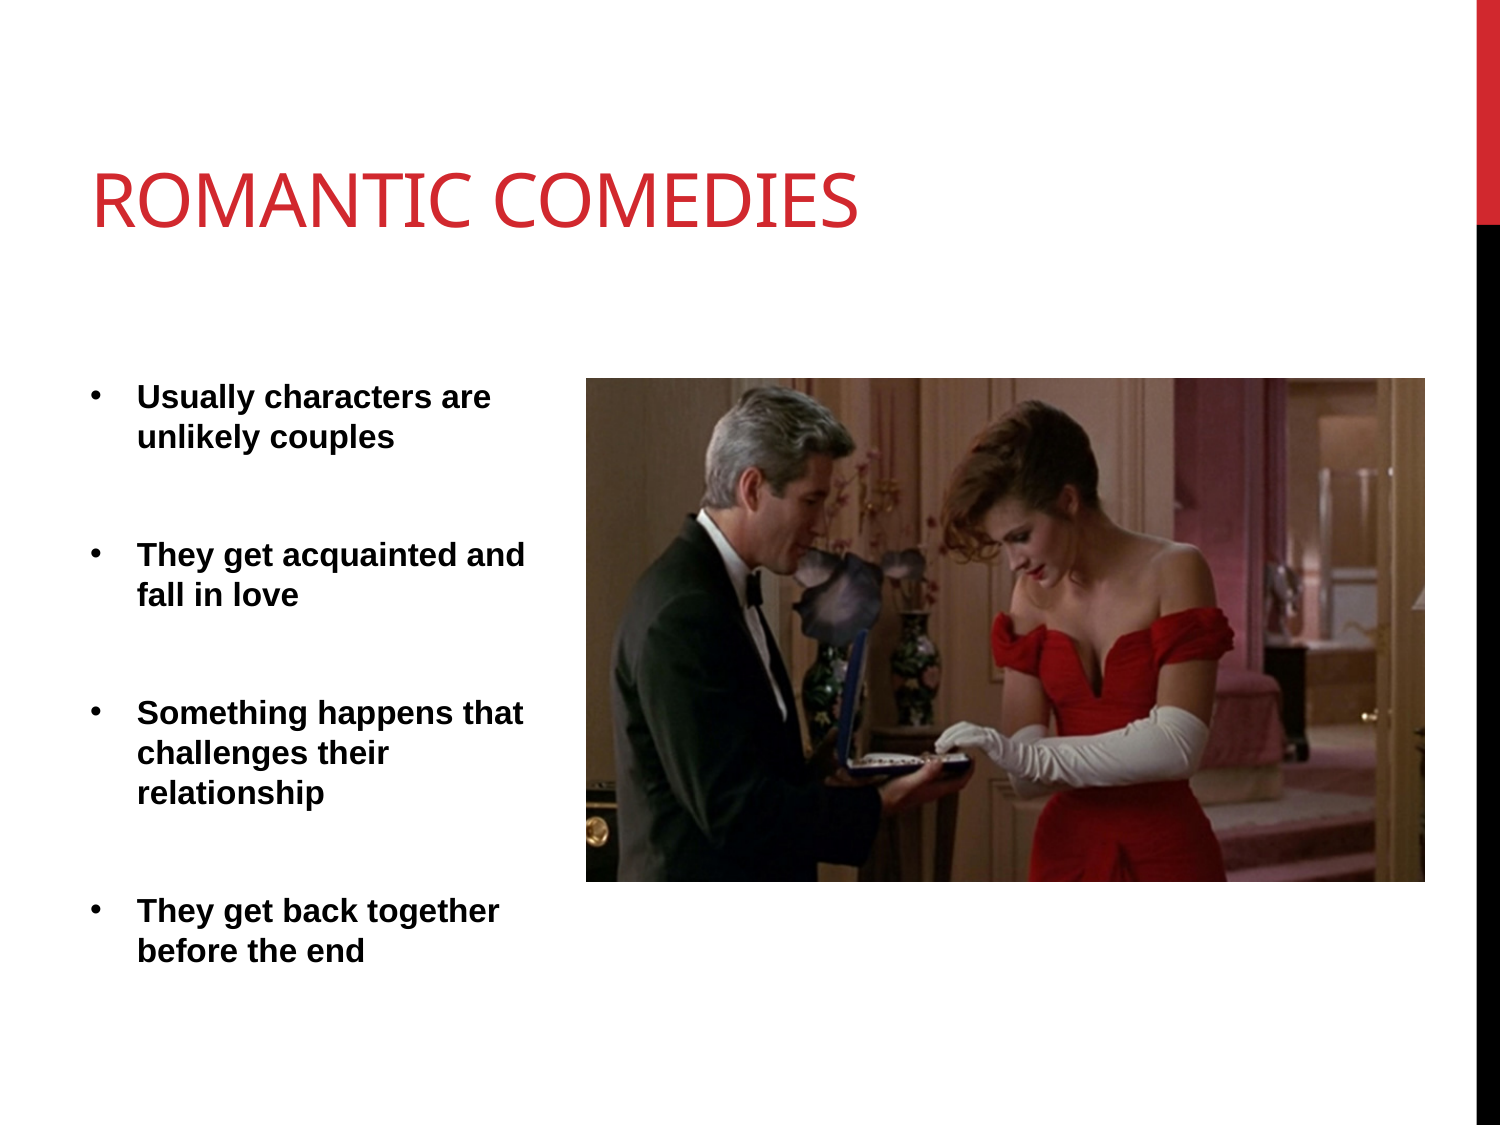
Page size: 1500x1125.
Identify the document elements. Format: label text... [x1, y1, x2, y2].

title Romantic Comedies [75, 25, 1025, 250]
list Usually characters are unlikely couples They get acquainted and fall in love Something happens that challenges their relationship They get back together before the end [75, 367, 569, 1103]
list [585, 261, 1426, 998]
